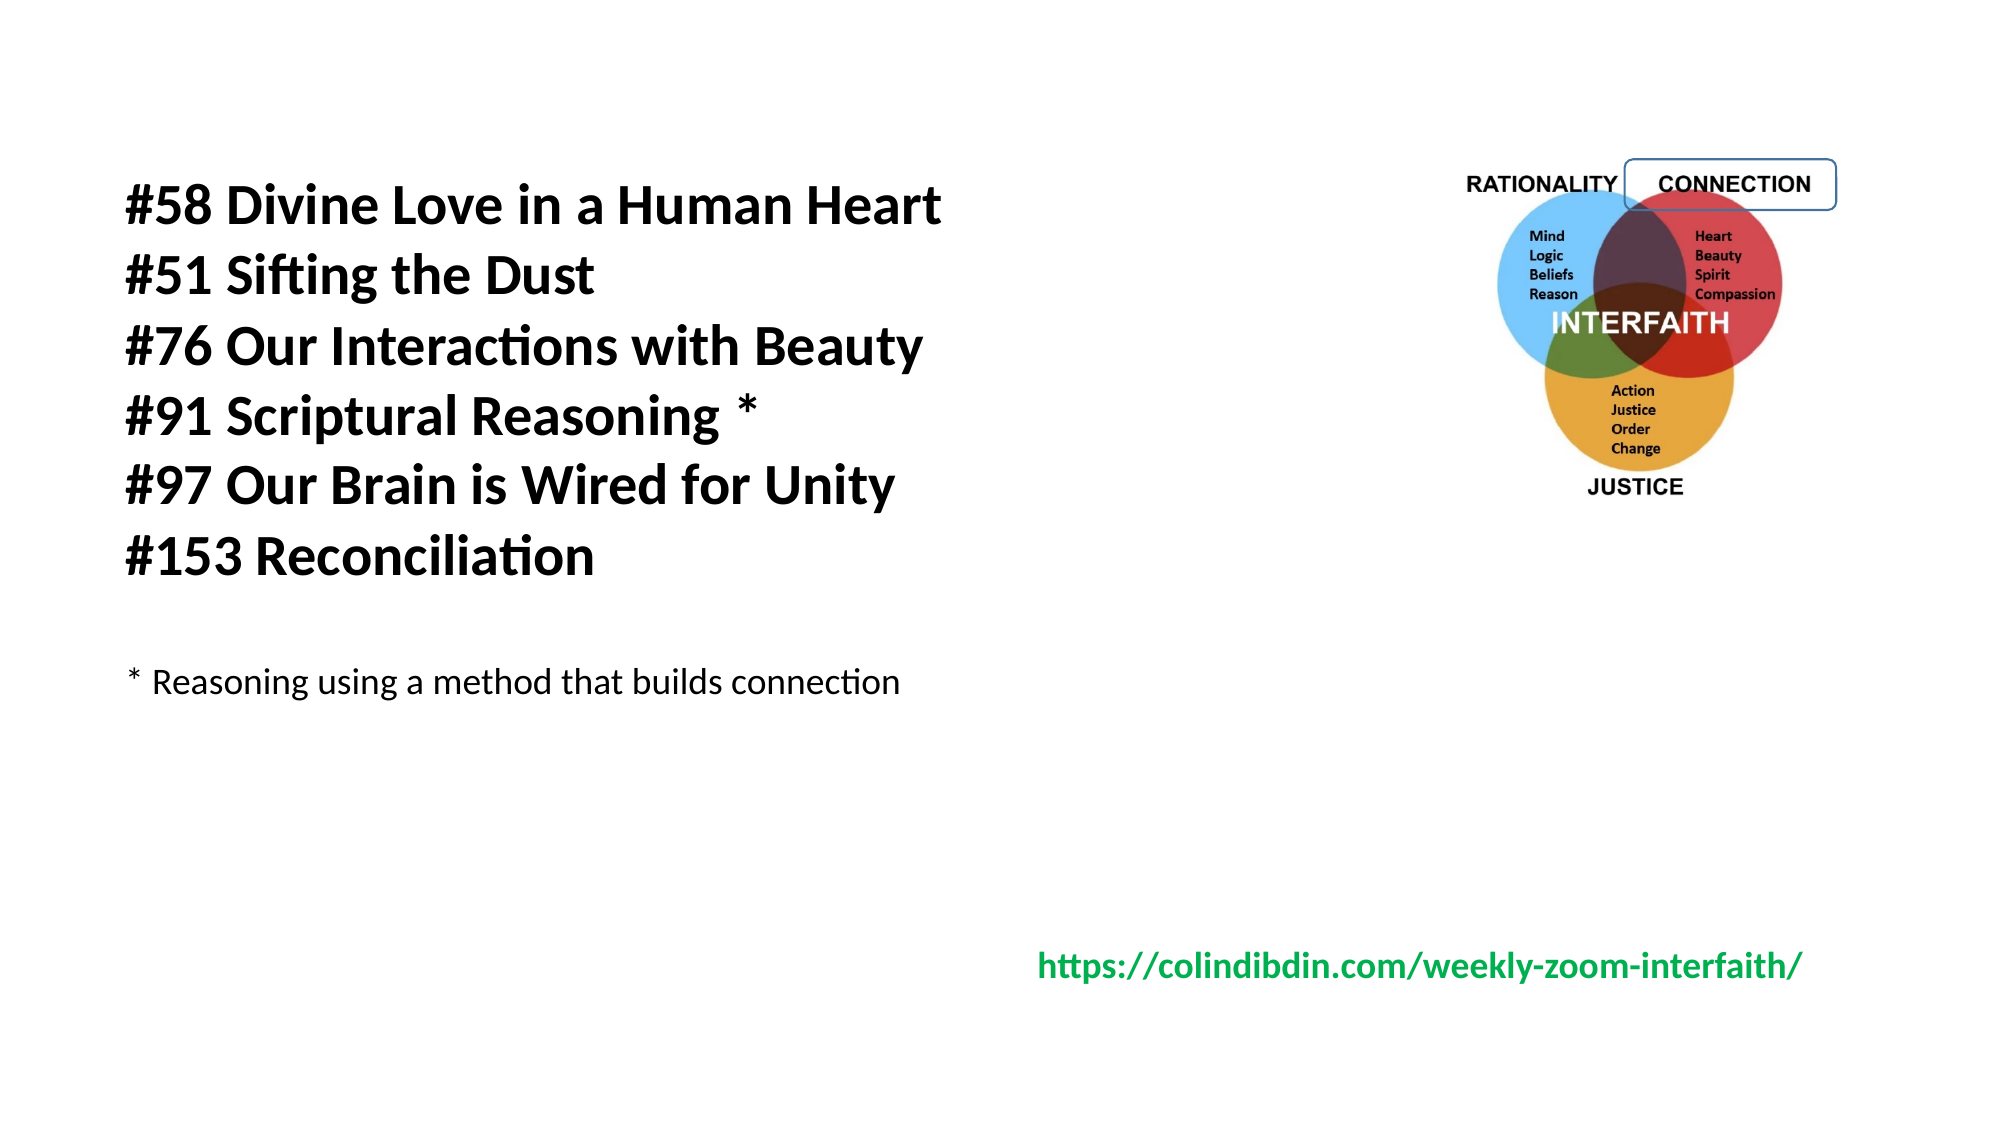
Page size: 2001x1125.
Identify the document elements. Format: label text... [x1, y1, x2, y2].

text_box https://colindibdin.com/weekly-zoom-interfaith/ [1022, 934, 1918, 994]
picture [1441, 159, 1837, 505]
text_box #58 Divine Love in a Human Heart #51 Sifting the Dust #76 Our Interactions with Beauty #91 Scriptural Reasoning * #97 Our Brain is Wired for Unity #153 Reconciliation * Reasoning using a method that builds connection [110, 159, 1304, 709]
